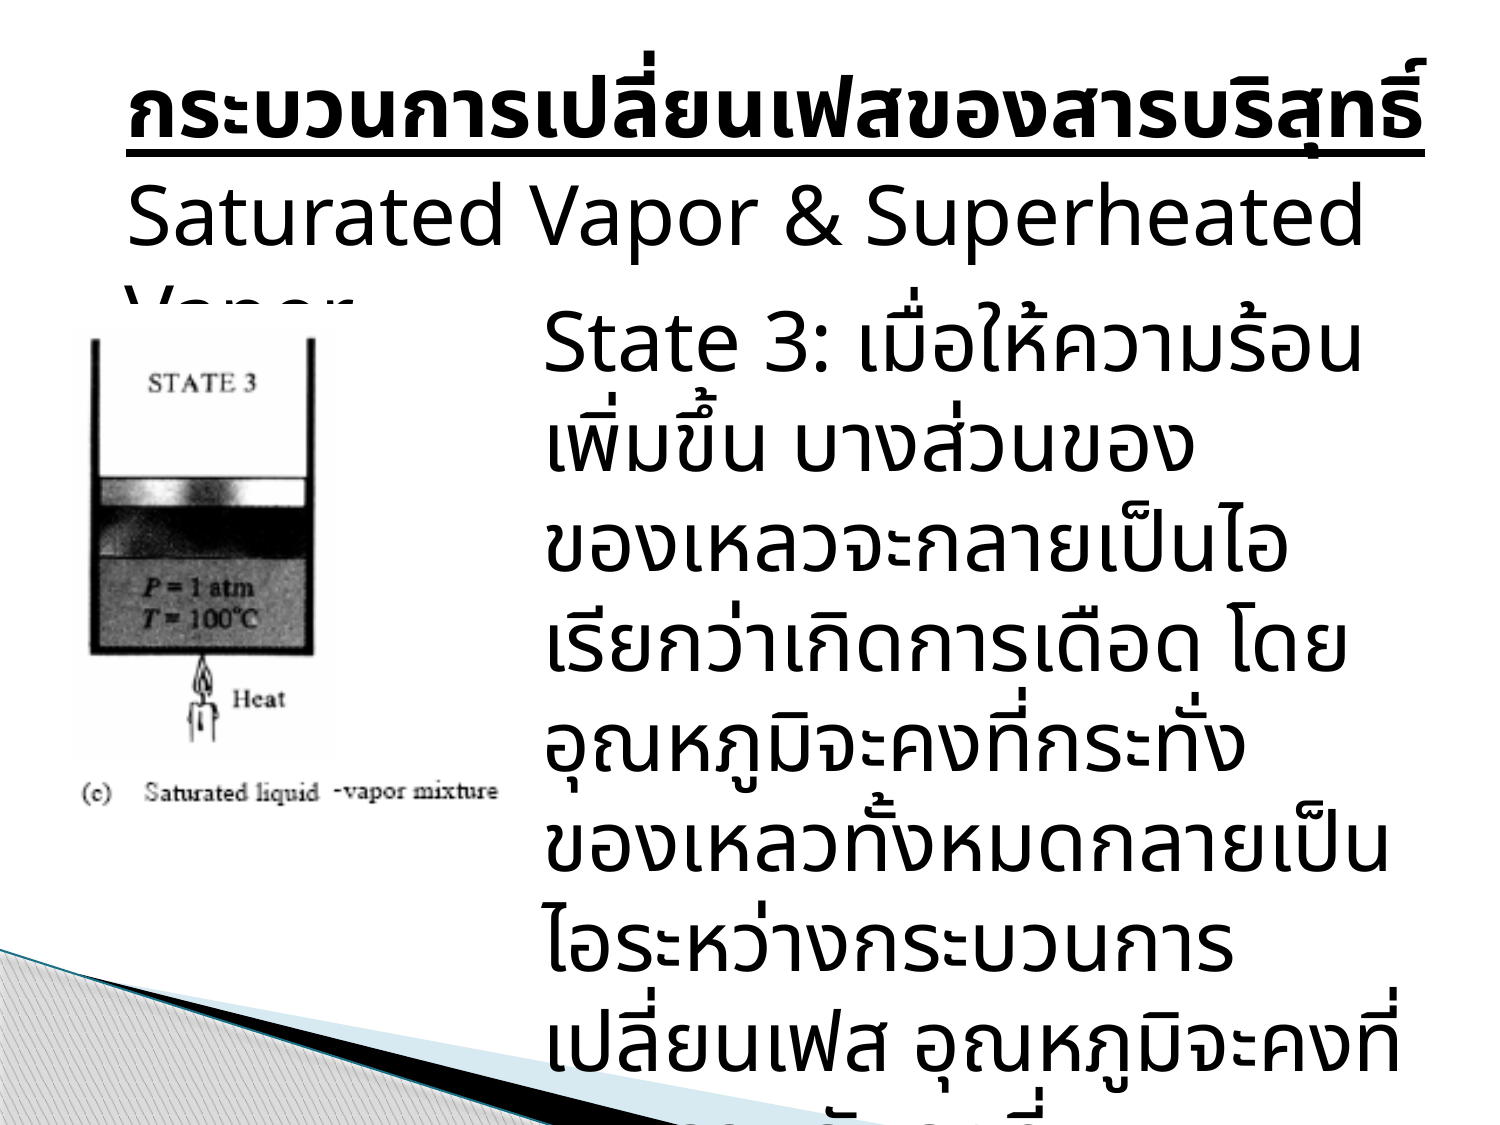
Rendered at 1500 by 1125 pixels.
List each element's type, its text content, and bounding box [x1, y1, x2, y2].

list กระบวนการเปลี่ยนเฟสของสารบริสุทธิ์ Saturated Vapor & Superheated Vapor [93, 46, 1454, 270]
picture [34, 304, 540, 844]
text_box State 3: เมื่อให้ความร้อนเพิ่มขึ้น บางส่วนของของเหลวจะกลายเป็นไอ เรียกว่าเกิดการเดือด โดยอุณหภูมิจะคงที่กระทั่งของเหลวทั้งหมดกลายเป็นไอระหว่างกระบวนการเปลี่ยนเฟส อุณหภูมิจะคงที่ถ้าความดันคงที่ [527, 281, 1442, 1125]
